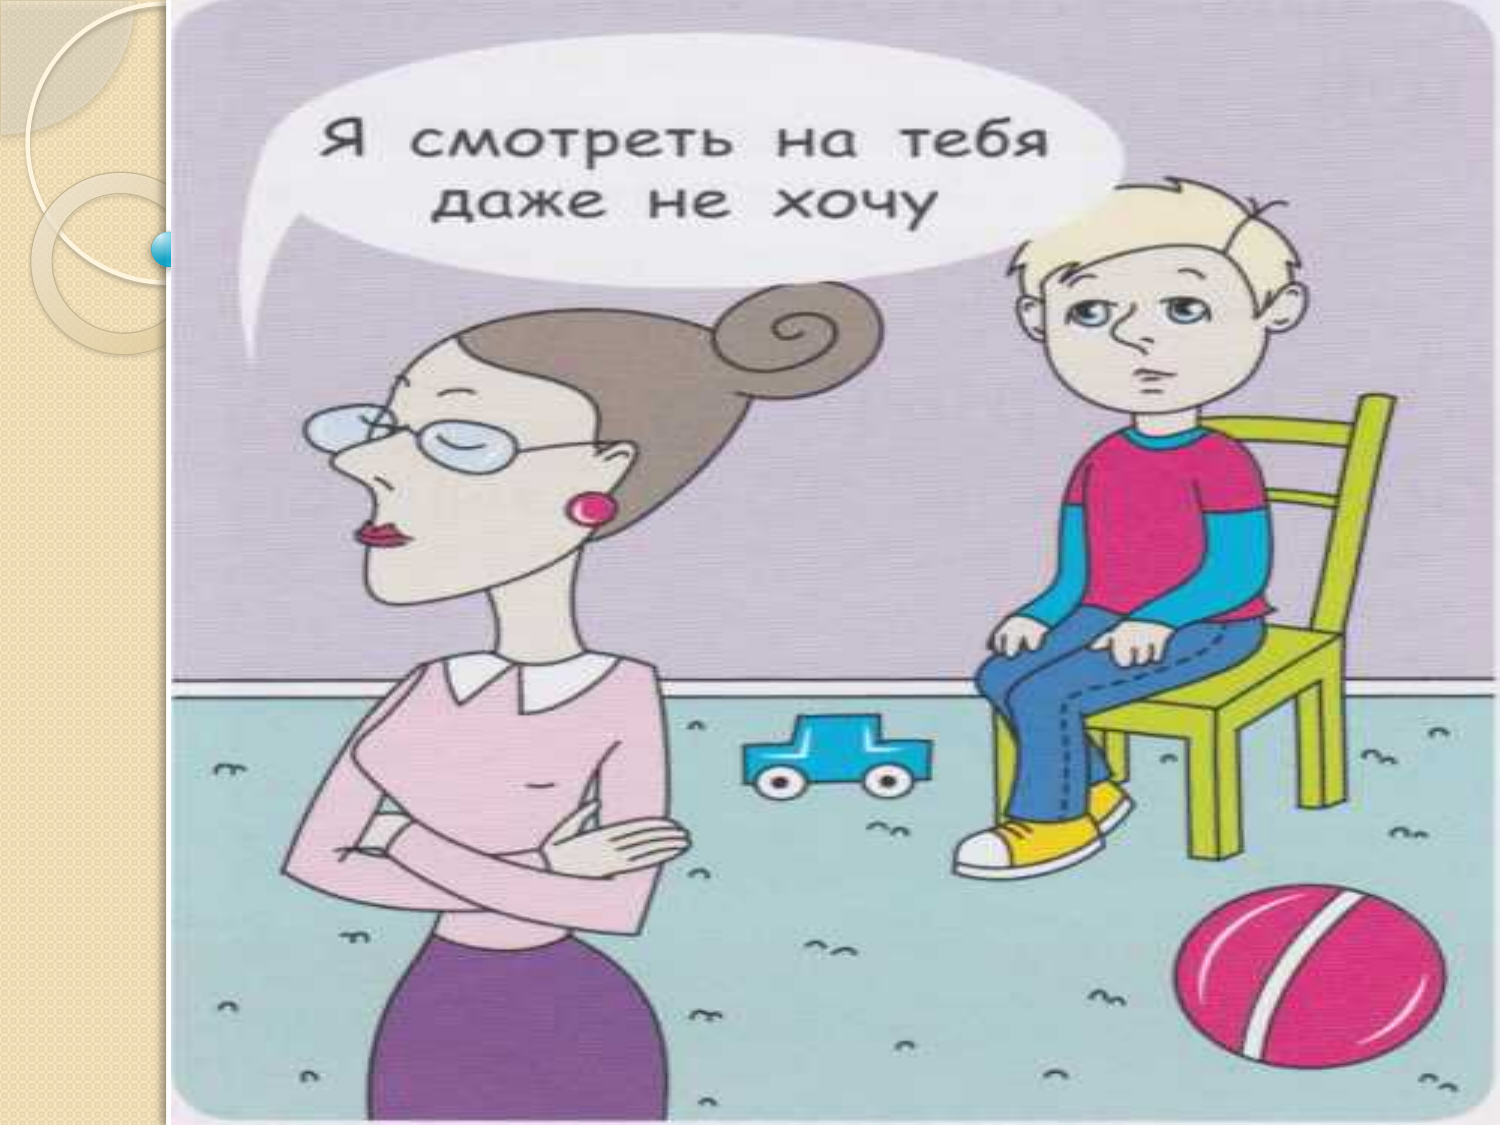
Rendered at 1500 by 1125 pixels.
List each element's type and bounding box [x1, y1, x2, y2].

picture [170, 0, 1500, 1125]
